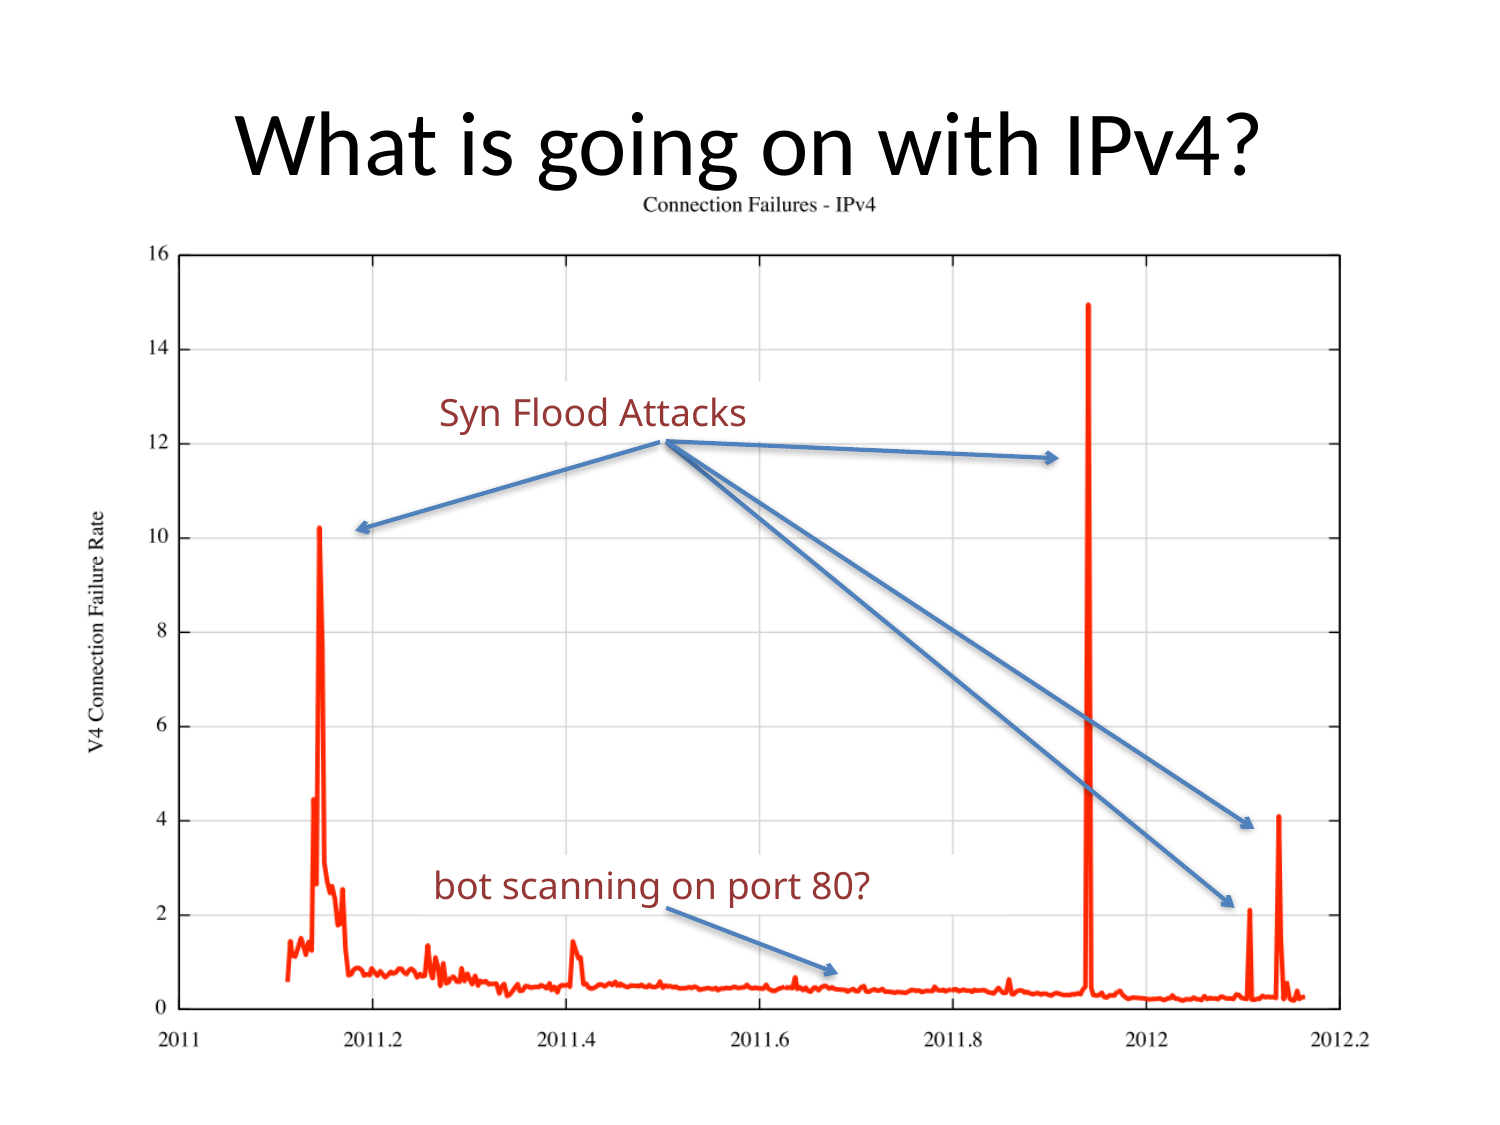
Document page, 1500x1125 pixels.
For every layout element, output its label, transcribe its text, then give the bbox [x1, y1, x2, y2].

title What is going on with IPv4? [75, 45, 1425, 233]
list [74, 148, 1376, 1073]
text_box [665, 836, 1235, 909]
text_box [665, 907, 839, 975]
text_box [354, 441, 661, 531]
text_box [665, 441, 1255, 830]
